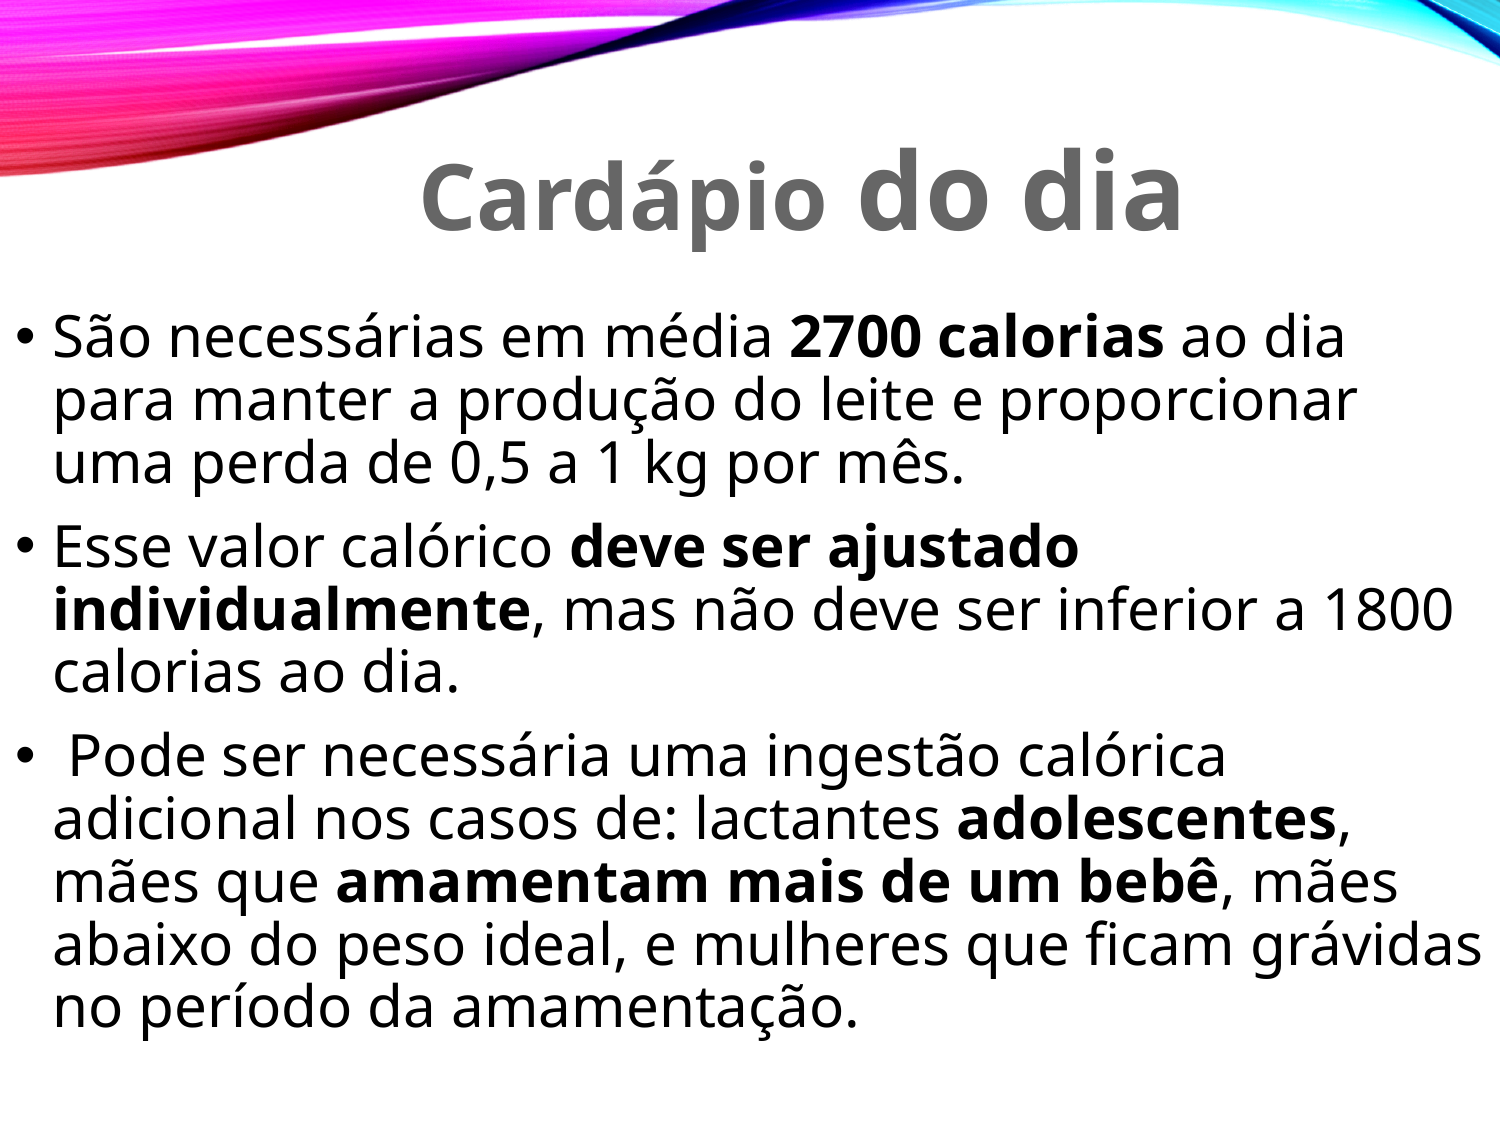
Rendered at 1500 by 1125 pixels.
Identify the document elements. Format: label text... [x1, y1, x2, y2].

list São necessárias em média 2700 calorias ao dia para manter a produção do leite e proporcionar uma perda de 0,5 a 1 kg por mês. Esse valor calórico deve ser ajustado individualmente, mas não deve ser inferior a 1800 calorias ao dia. Pode ser necessária uma ingestão calórica adicional nos casos de: lactantes adolescentes, mães que amamentam mais de um bebê, mães abaixo do peso ideal, e mulheres que ficam grávidas no período da amamentação. [0, 299, 1500, 1125]
text_box Cardápio do dia [403, 0, 1500, 260]
picture [0, 0, 403, 178]
